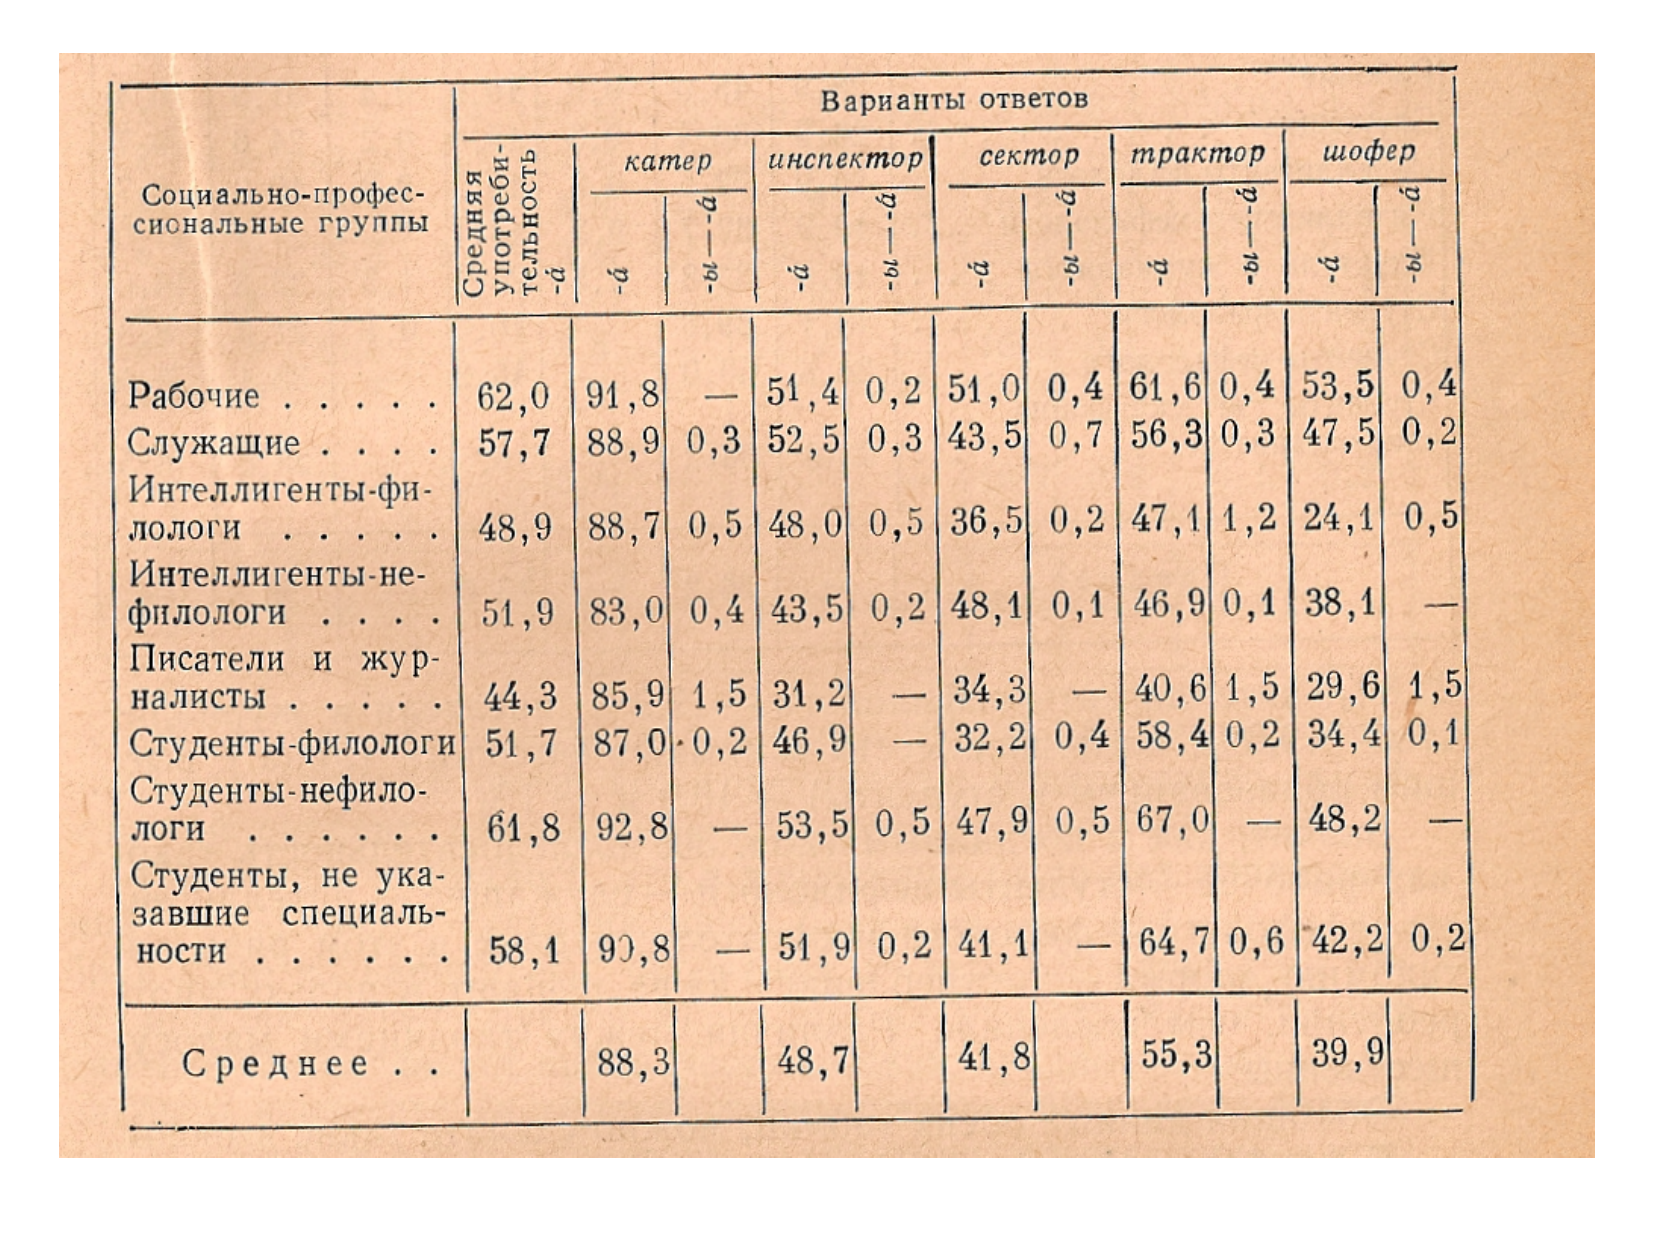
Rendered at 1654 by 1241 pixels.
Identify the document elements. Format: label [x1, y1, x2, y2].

picture [58, 53, 1595, 1158]
